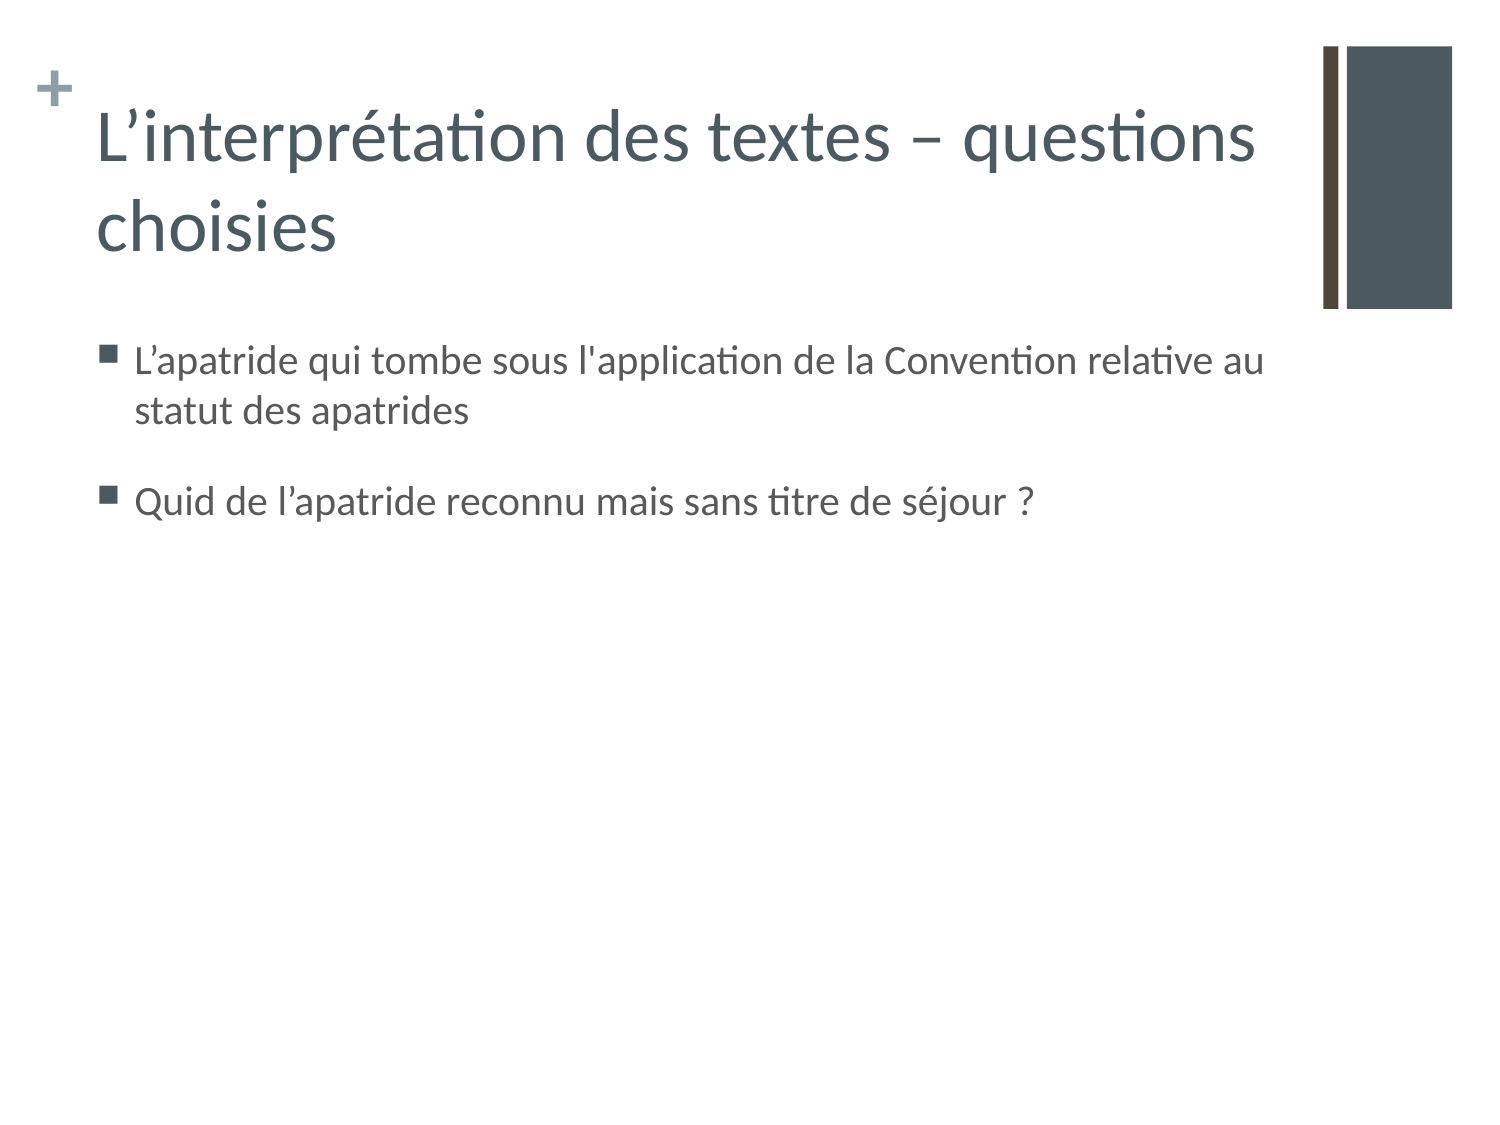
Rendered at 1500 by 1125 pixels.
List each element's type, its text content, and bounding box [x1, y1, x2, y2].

list L’apatride qui tombe sous l'application de la Convention relative au statut des apatrides Quid de l’apatride reconnu mais sans titre de séjour ? [81, 324, 1322, 1005]
title L’interprétation des textes – questions choisies [81, 79, 1322, 263]
